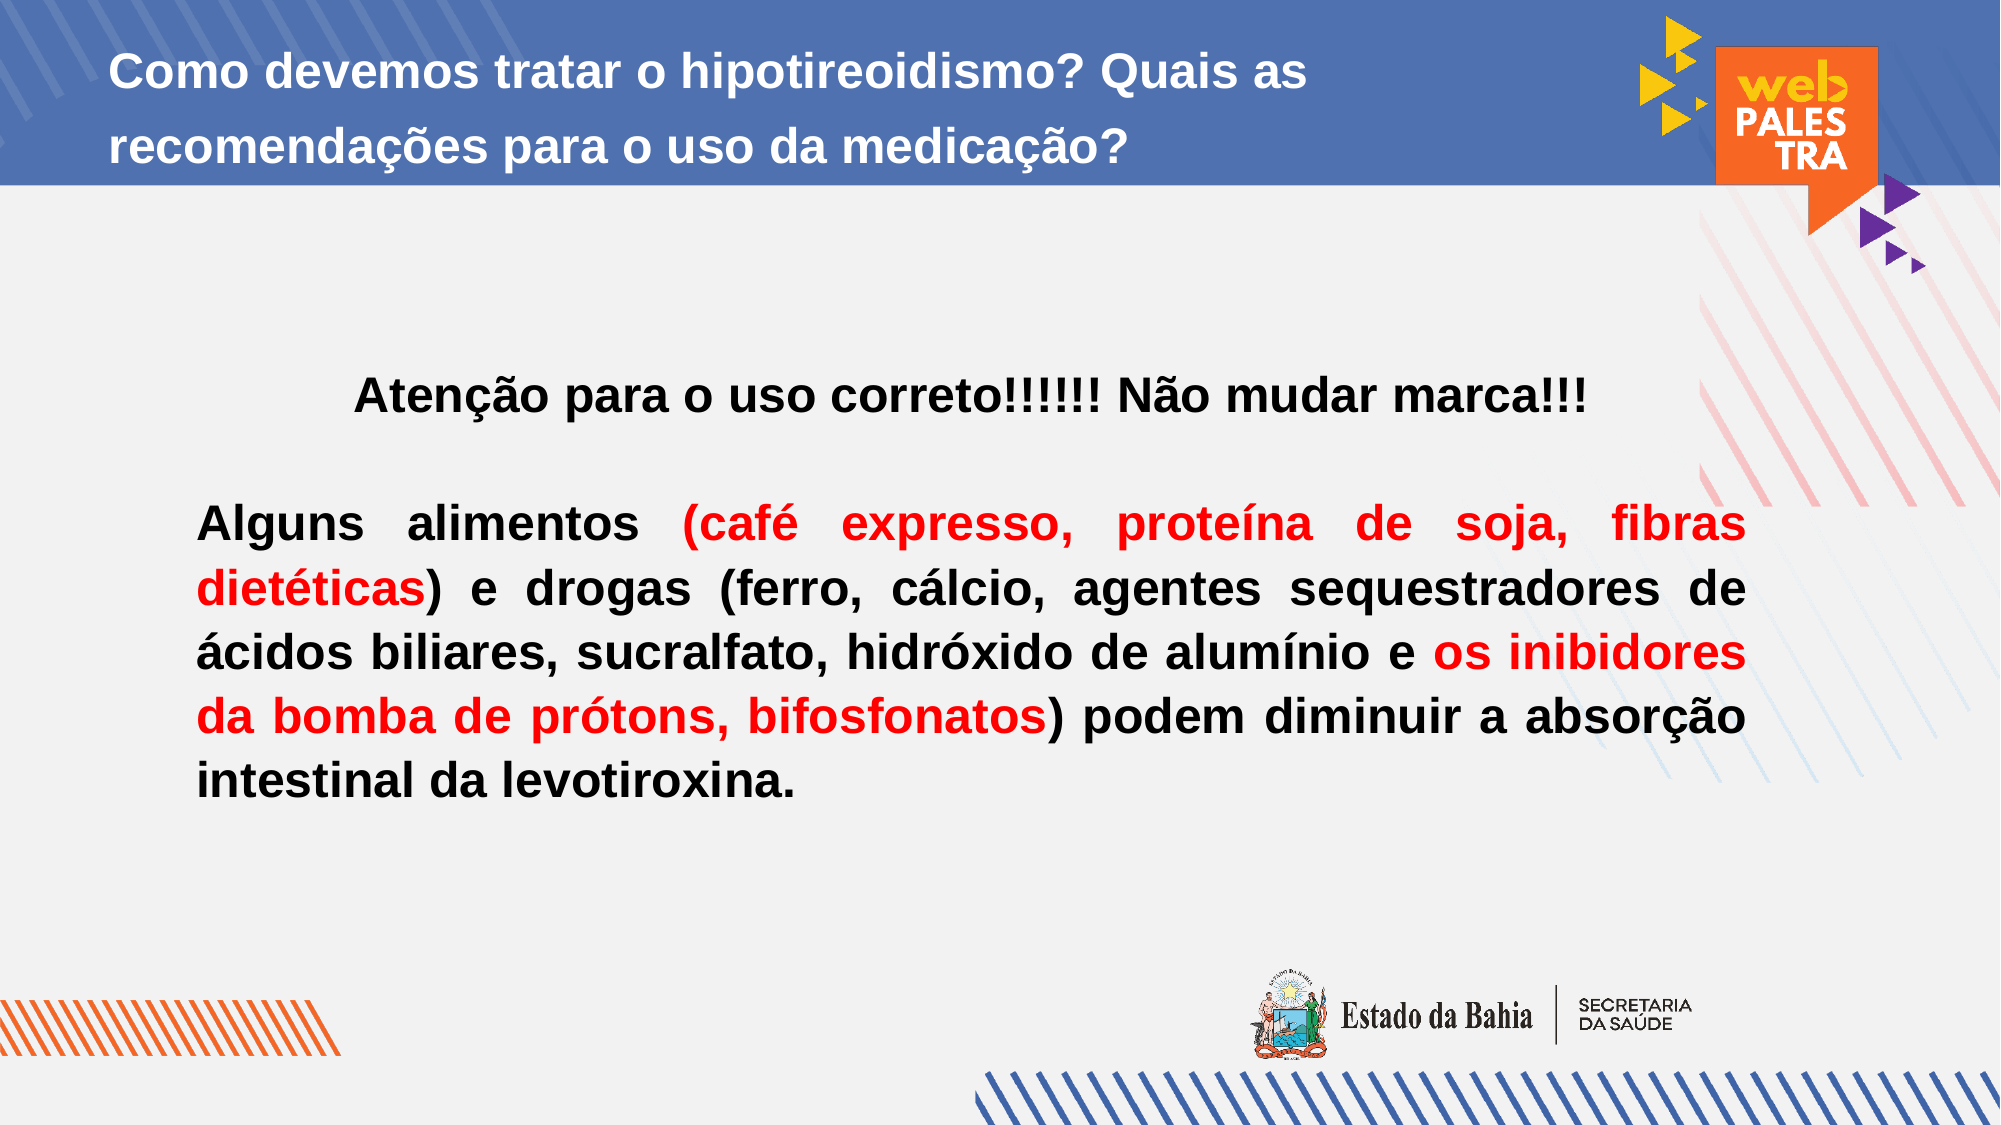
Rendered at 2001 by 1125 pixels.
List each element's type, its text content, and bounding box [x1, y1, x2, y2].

title Como devemos tratar o hipotireoidismo? Quais as recomendações para o uso da medicação? [93, 22, 1555, 174]
picture [1250, 969, 1692, 1060]
picture [0, 1000, 384, 1056]
text_box Atenção para o uso correto!!!!!! Não mudar marca!!! Alguns alimentos (café expresso, proteína de soja, fibras dietéticas) e drogas (ferro, cálcio, agentes sequestradores de ácidos biliares, sucralfato, hidróxido de alumínio e os inibidores da bomba de prótons, bifosfonatos) podem diminuir a absorção intestinal da levotiroxina. [181, 350, 1763, 863]
picture [1358, 16, 2000, 783]
